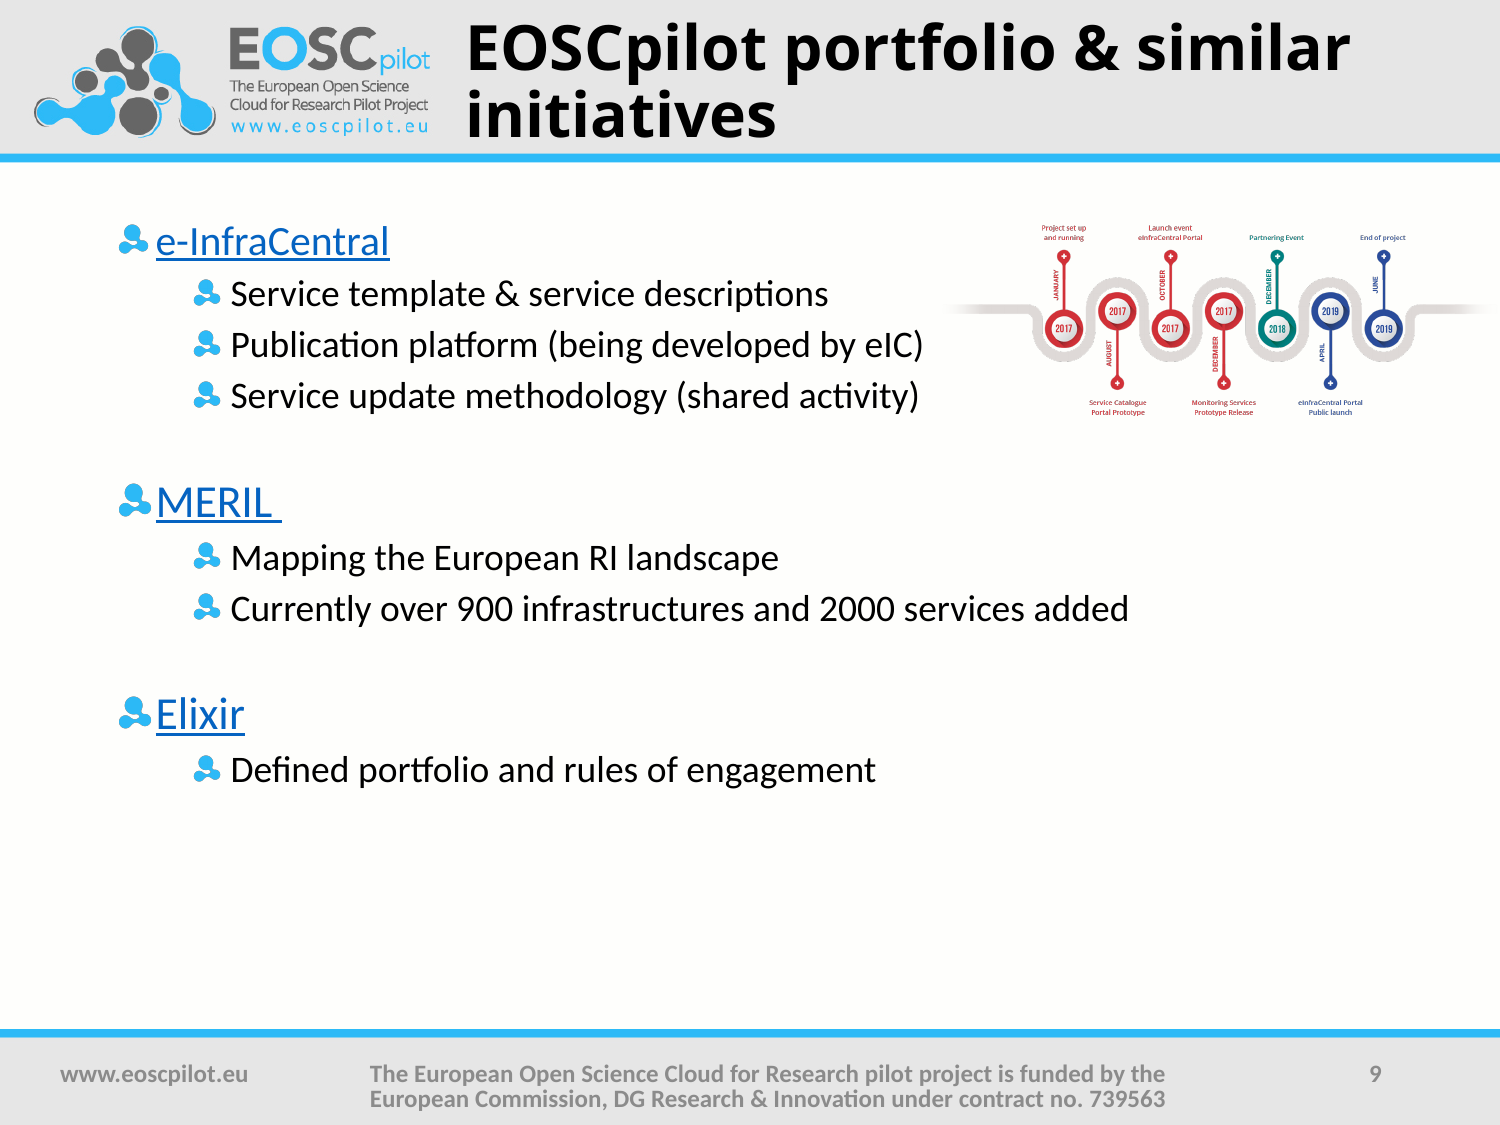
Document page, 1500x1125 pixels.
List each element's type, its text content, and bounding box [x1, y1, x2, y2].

slide_number 9 [1307, 1042, 1397, 1103]
list e-InfraCentral Service template & service descriptions Publication platform (being developed by eIC) Service update methodology (shared activity) MERIL Mapping the European RI landscape Currently over 900 infrastructures and 2000 services added Elixir Defined portfolio and rules of engagement [103, 211, 1397, 985]
footer The European Open Science Cloud for Research pilot project is funded by the European Commission, DG Research & Innovation under contract no. 739563 [354, 1042, 1191, 1103]
slide_number www.eoscpilot.eu [45, 1042, 268, 1103]
title EOSCpilot portfolio & similar initiatives [450, 22, 1488, 146]
picture [0, 0, 1500, 1125]
